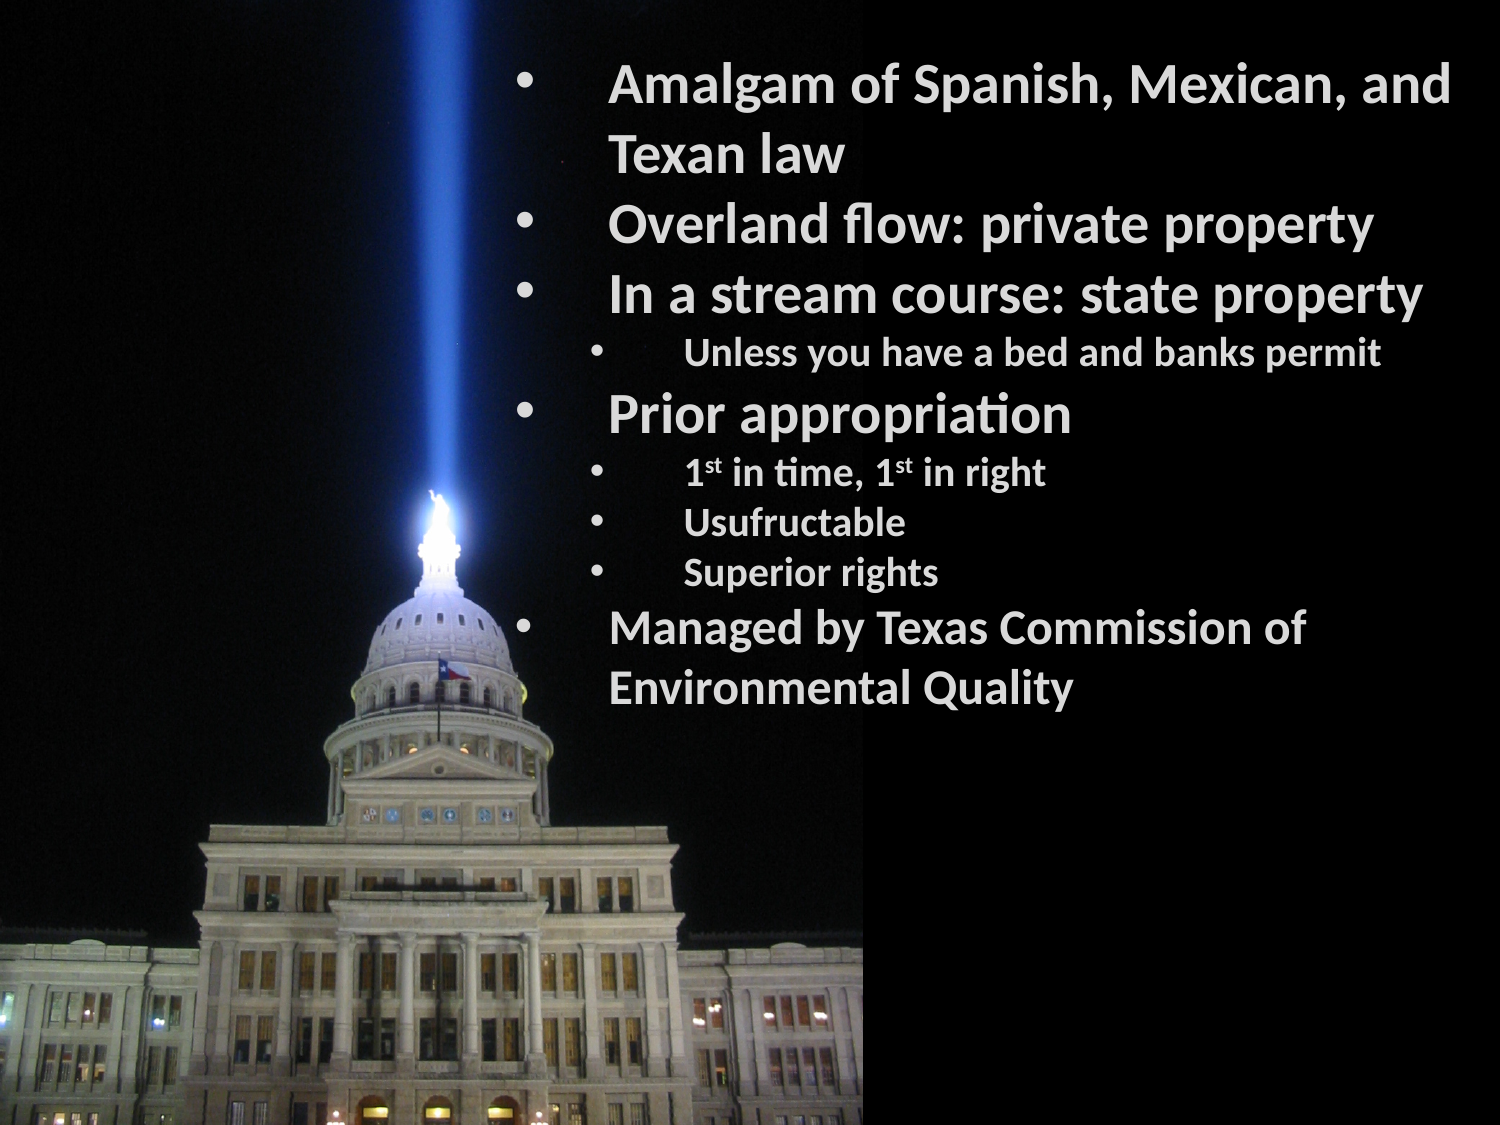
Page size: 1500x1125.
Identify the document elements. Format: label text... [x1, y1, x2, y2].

picture [0, 0, 863, 1125]
text_box Amalgam of Spanish, Mexican, and Texan law Overland flow: private property In a stream course: state property Unless you have a bed and banks permit Prior appropriation 1st in time, 1st in right Usufructable Superior rights Managed by Texas Commission of Environmental Quality [866, 37, 1488, 723]
